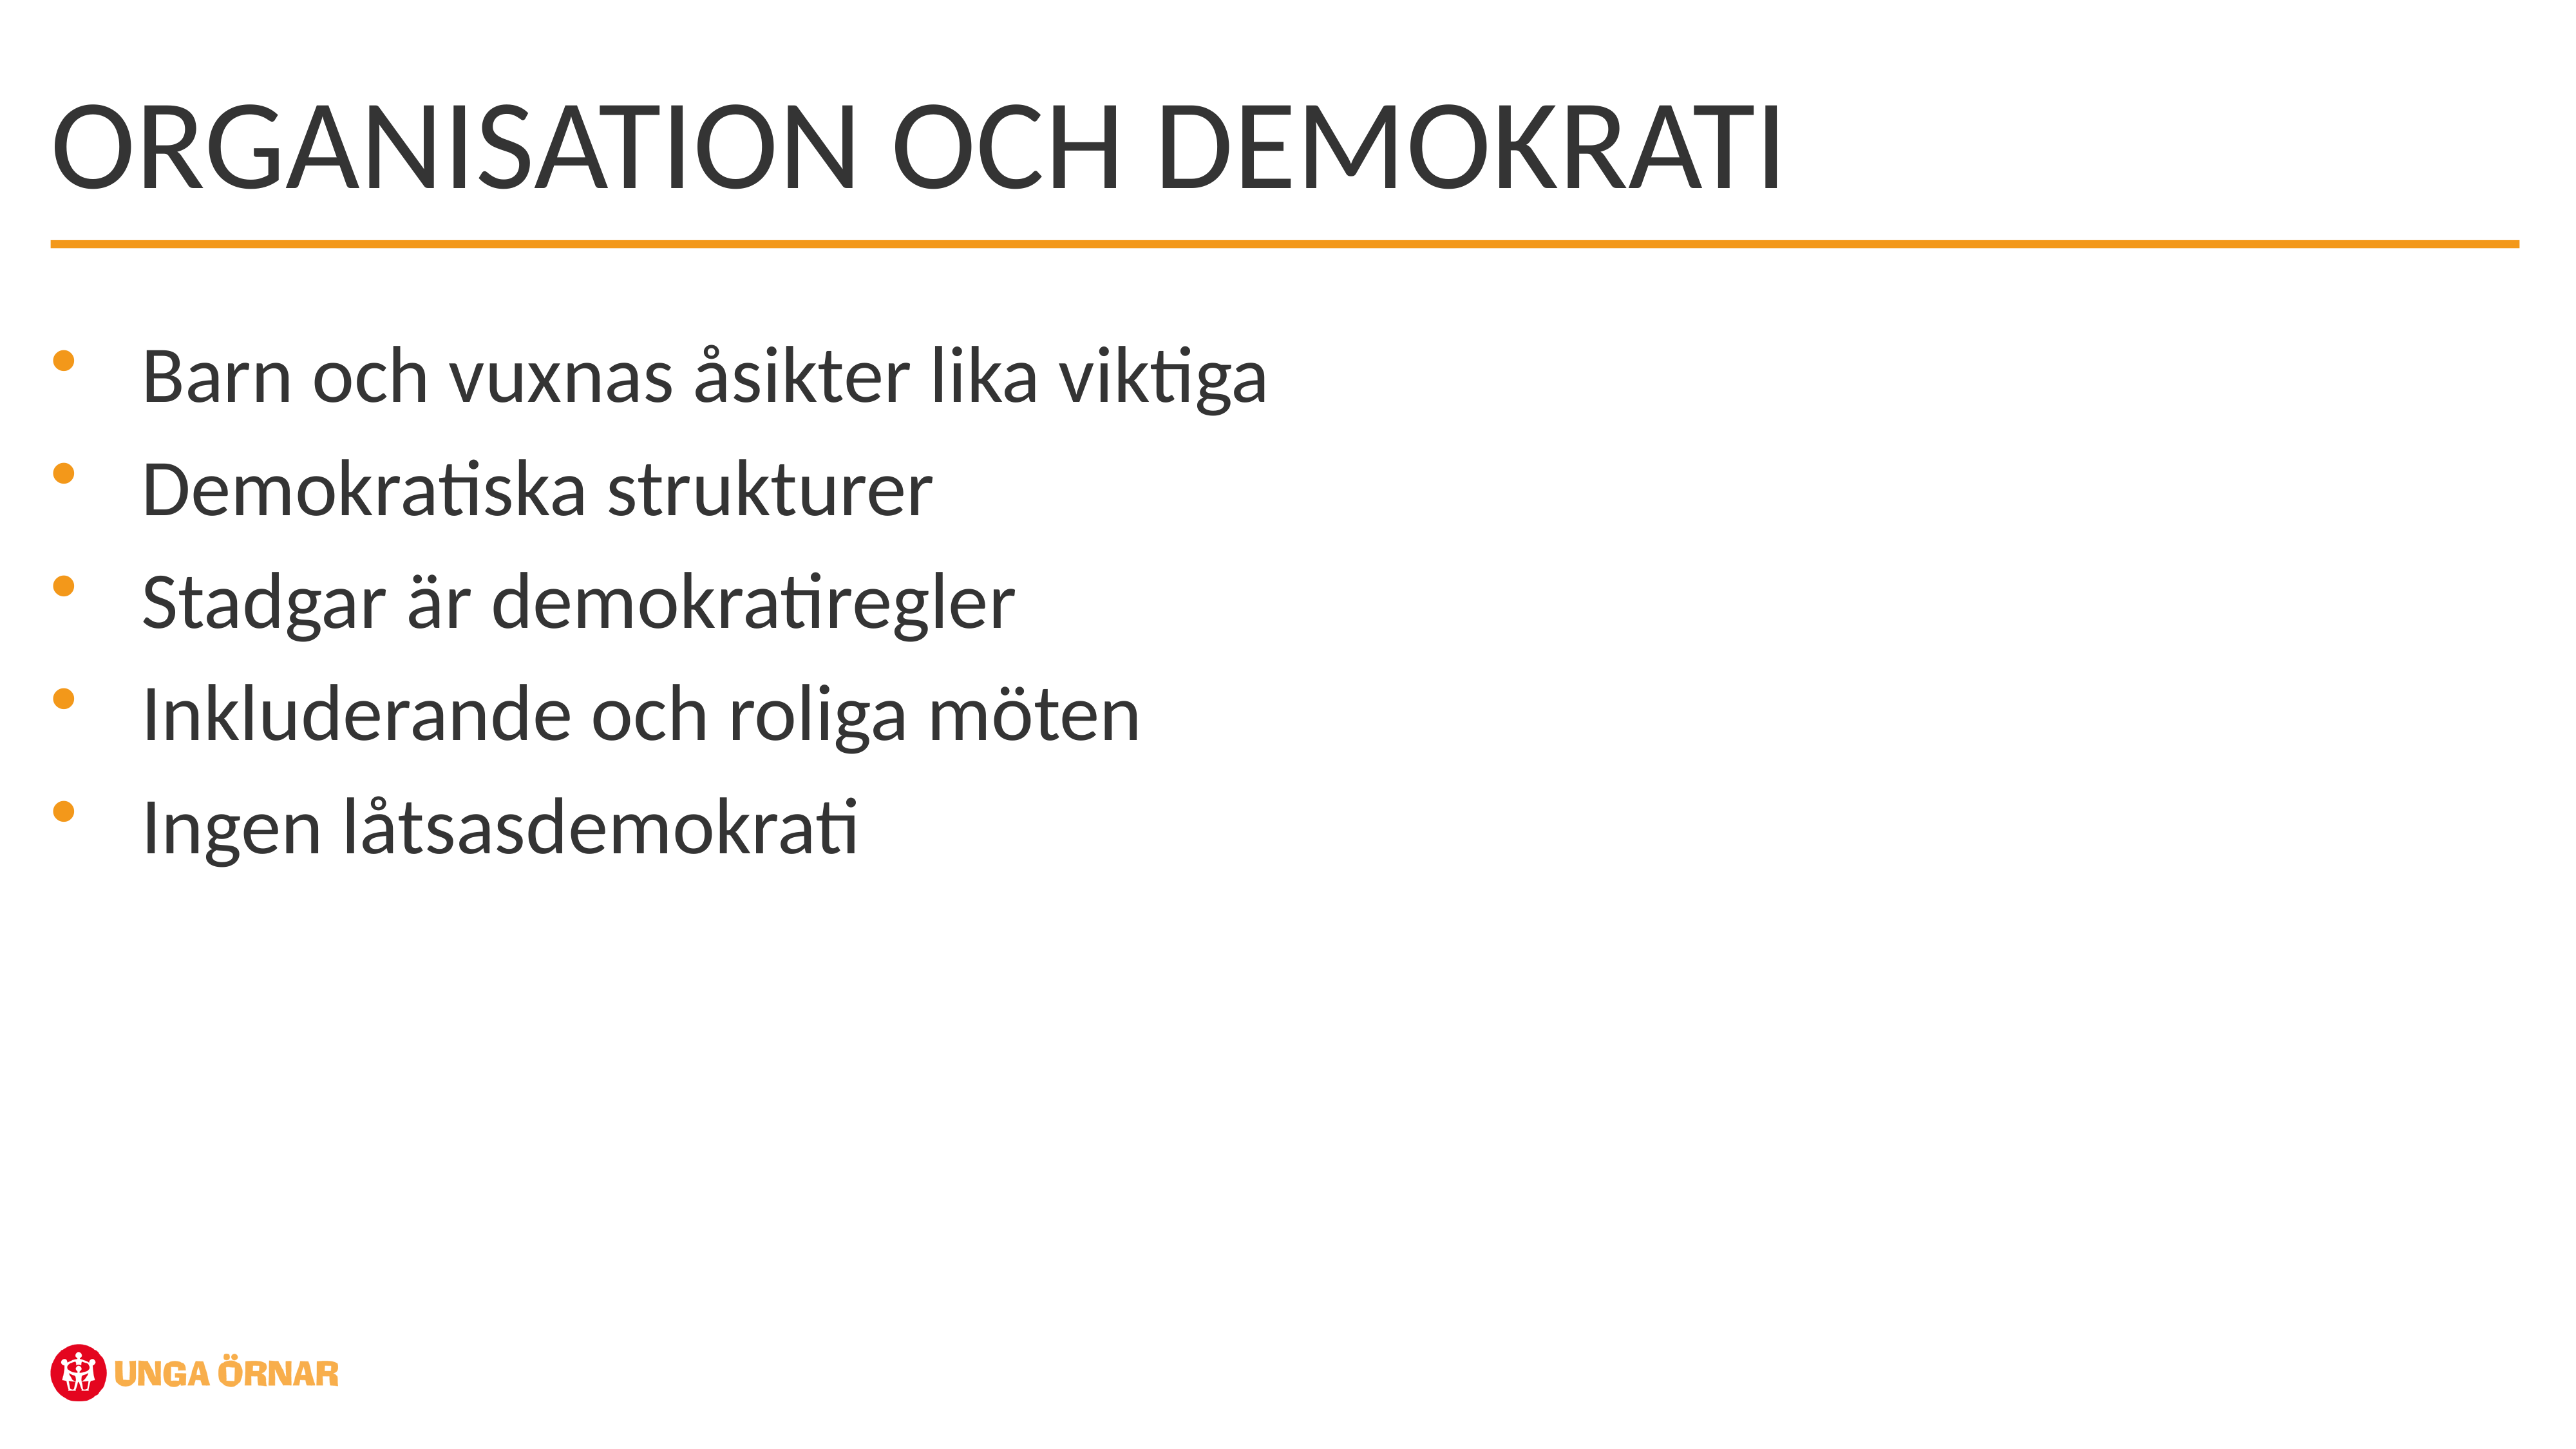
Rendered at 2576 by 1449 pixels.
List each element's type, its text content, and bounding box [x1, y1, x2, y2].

text_box ORGANISATION OCH DEMOKRATI [50, 56, 2520, 218]
picture [50, 1344, 338, 1401]
text_box Barn och vuxnas åsikter lika viktiga Demokratiska strukturer Stadgar är demokratiregler Inkluderande och roliga möten Ingen låtsasdemokrati [50, 322, 2520, 1304]
